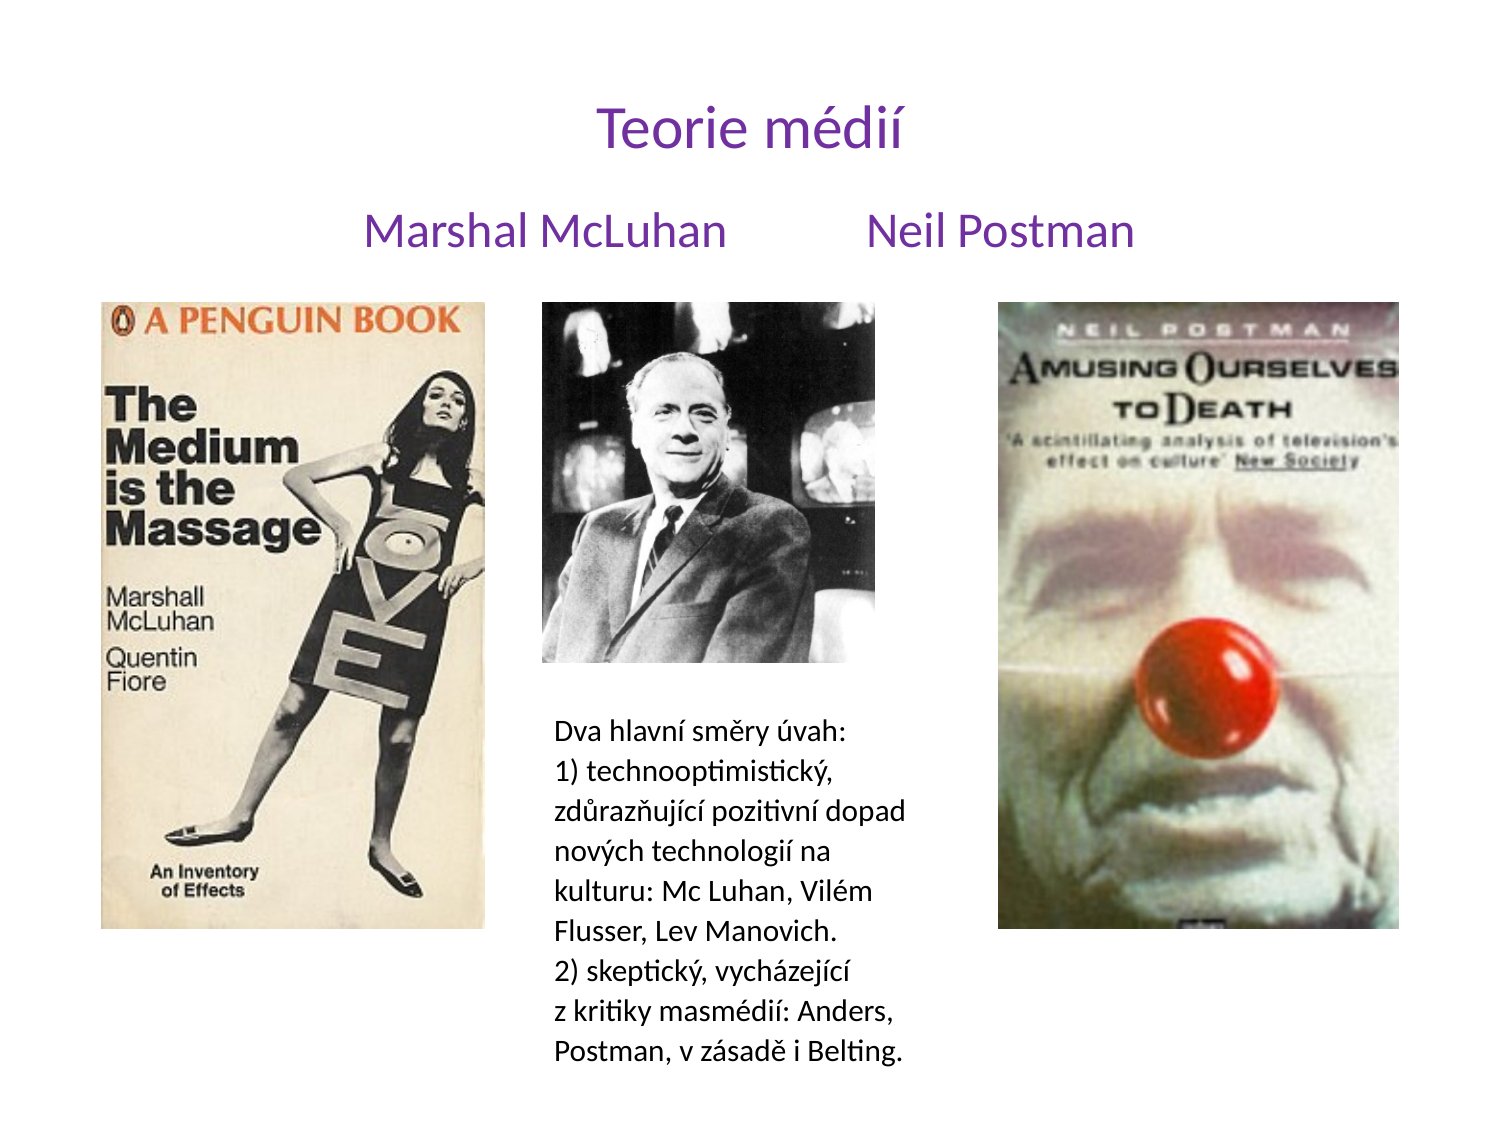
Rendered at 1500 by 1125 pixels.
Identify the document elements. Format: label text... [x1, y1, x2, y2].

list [542, 302, 876, 664]
text_box Dva hlavní směry úvah: 1) technooptimistický, zdůrazňující pozitivní dopad nových technologií na kulturu: Mc Luhan, Vilém Flusser, Lev Manovich. 2) skeptický, vycházející z kritiky masmédií: Anders, Postman, v zásadě i Belting. [539, 699, 937, 1075]
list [101, 302, 485, 929]
title Teorie médií Marshal McLuhan Neil Postman [112, 78, 1388, 266]
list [997, 302, 1400, 929]
